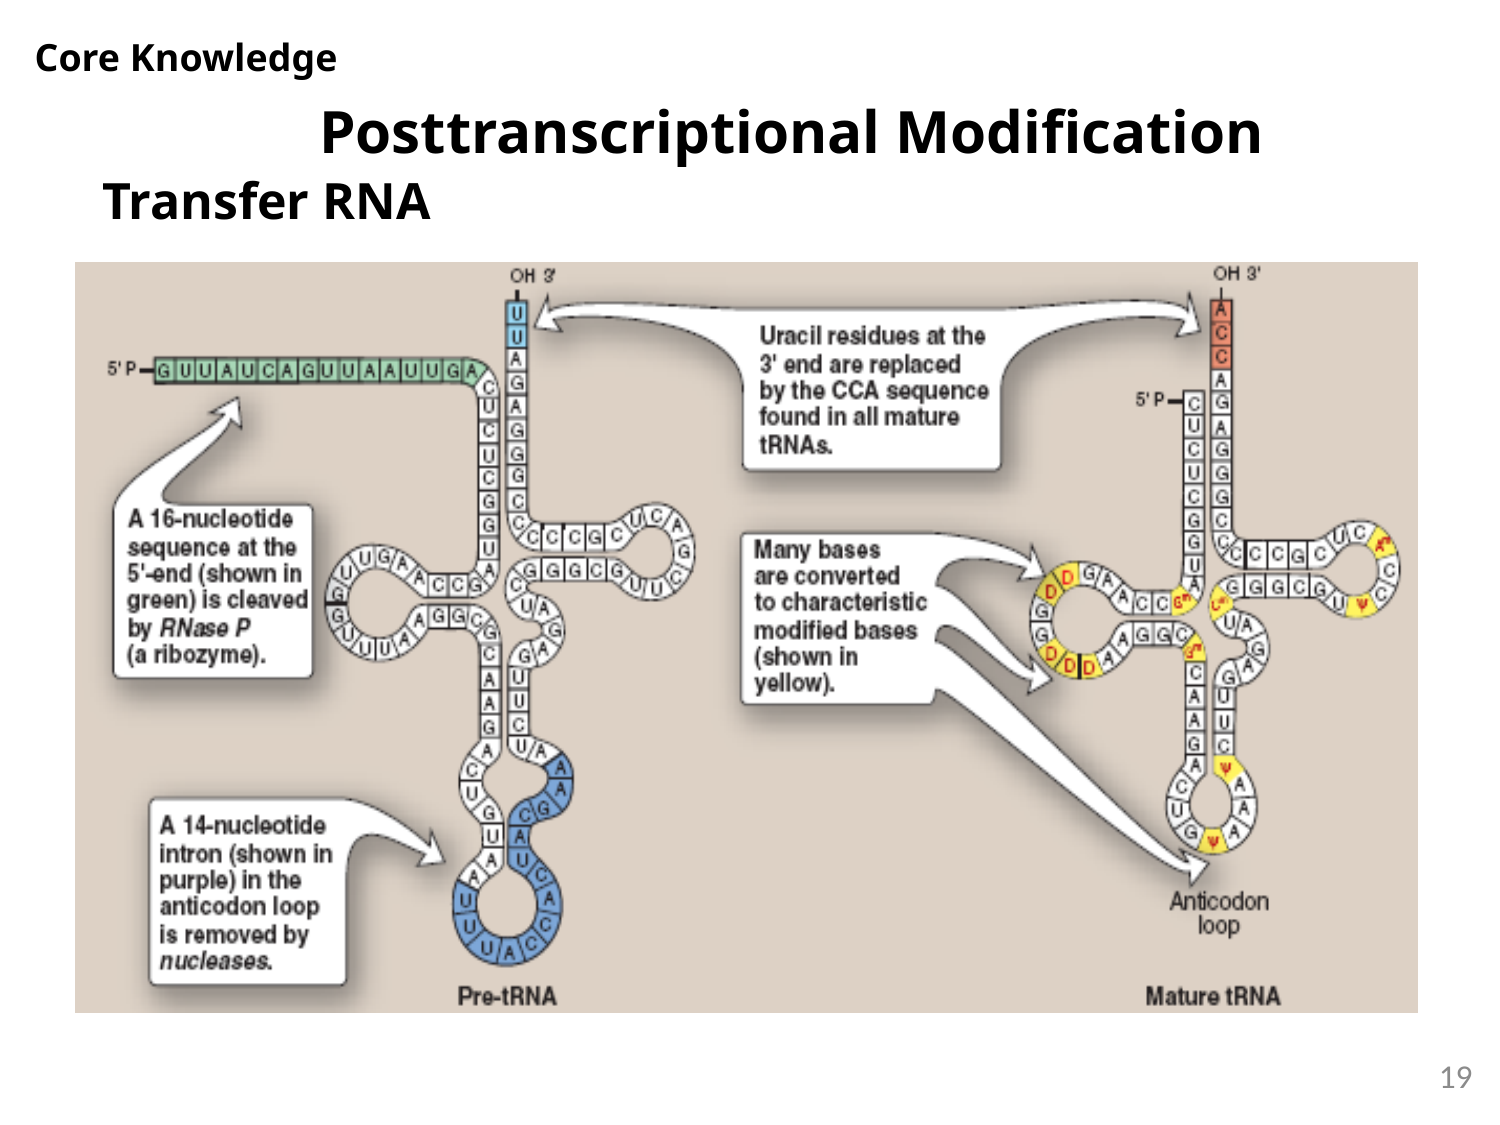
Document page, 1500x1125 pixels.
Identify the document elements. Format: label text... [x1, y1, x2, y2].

text_box Posttranscriptional Modification [304, 87, 1294, 173]
list [75, 234, 1425, 873]
slide_number 19 [1396, 1025, 1488, 1125]
text_box Core Knowledge [19, 31, 353, 87]
picture [74, 262, 1418, 1013]
text_box Transfer RNA [87, 162, 650, 238]
title [75, 0, 1425, 94]
